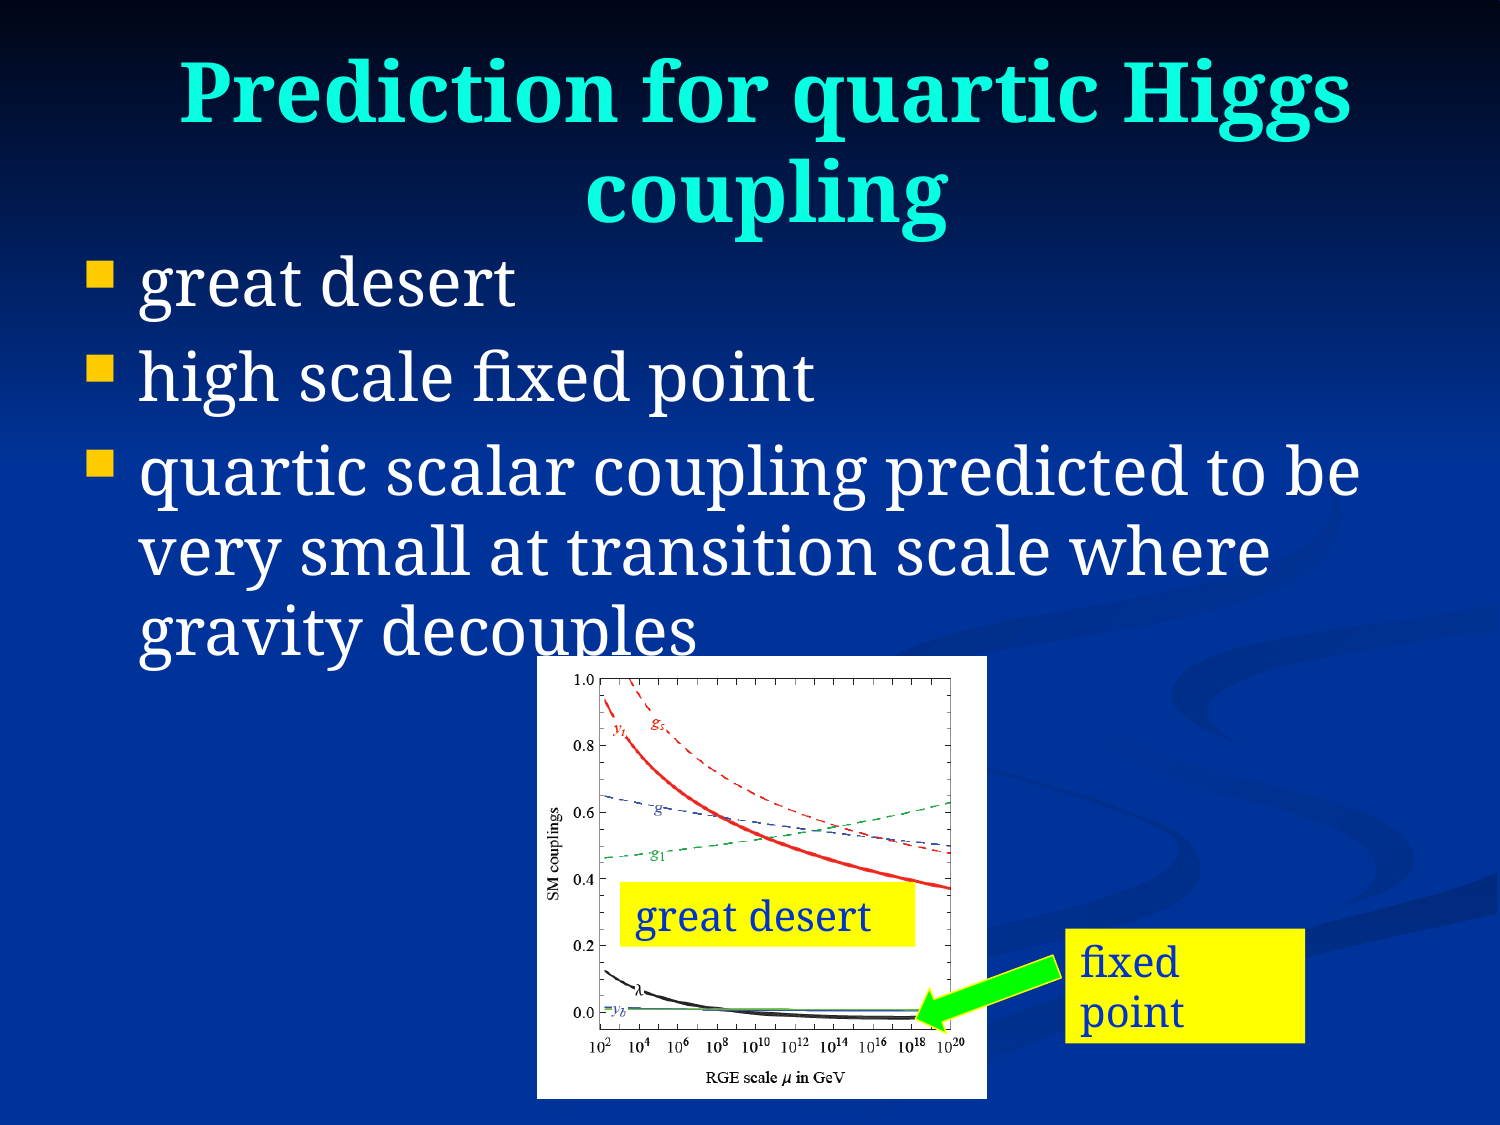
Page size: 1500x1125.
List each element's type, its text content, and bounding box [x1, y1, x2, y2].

list great desert high scale fixed point quartic scalar coupling predicted to be very small at transition scale where gravity decouples [74, 232, 1426, 717]
text_box [987, 955, 1062, 1006]
title Prediction for quartic Higgs coupling [74, 44, 1460, 234]
picture [537, 656, 987, 1100]
text_box fixed point [1065, 928, 1306, 1044]
